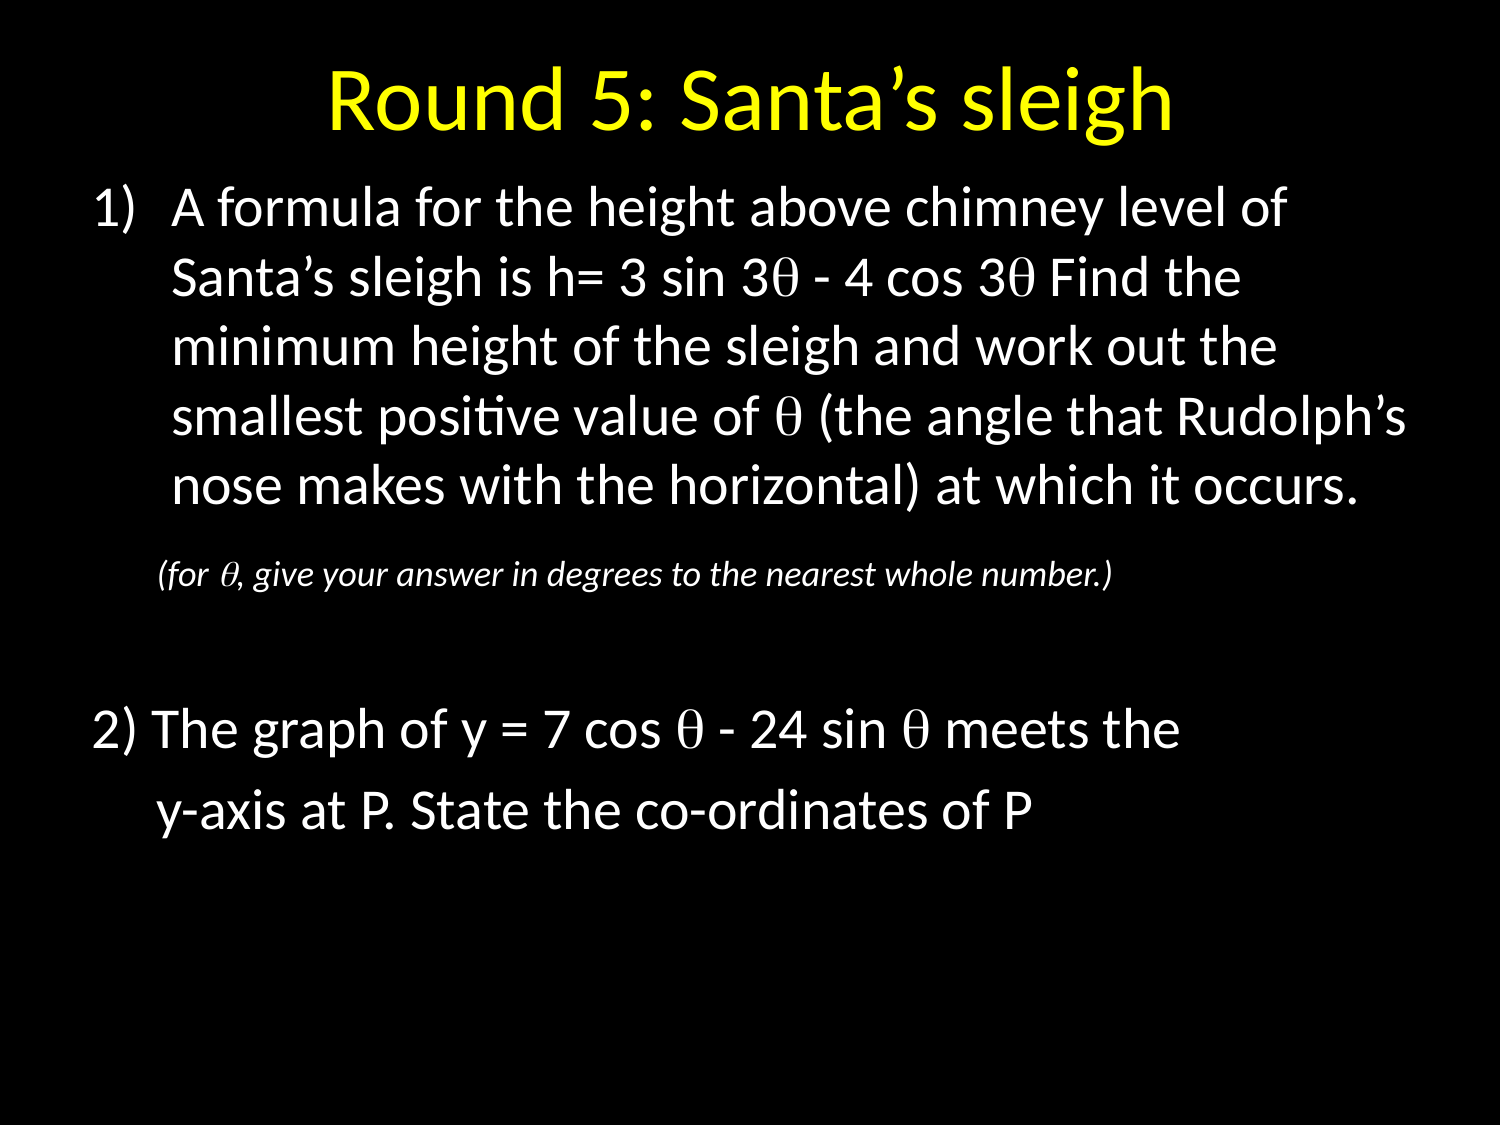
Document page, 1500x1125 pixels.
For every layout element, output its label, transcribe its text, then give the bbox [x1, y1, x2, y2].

title Round 5: Santa’s sleigh [76, 0, 1427, 160]
list A formula for the height above chimney level of Santa’s sleigh is h= 3 sin 3 - 4 cos 3 Find the minimum height of the sleigh and work out the smallest positive value of  (the angle that Rudolph’s nose makes with the horizontal) at which it occurs. (for , give your answer in degrees to the nearest whole number.) 2) The graph of y = 7 cos  - 24 sin  meets the y-axis at P. State the co-ordinates of P [76, 160, 1427, 904]
